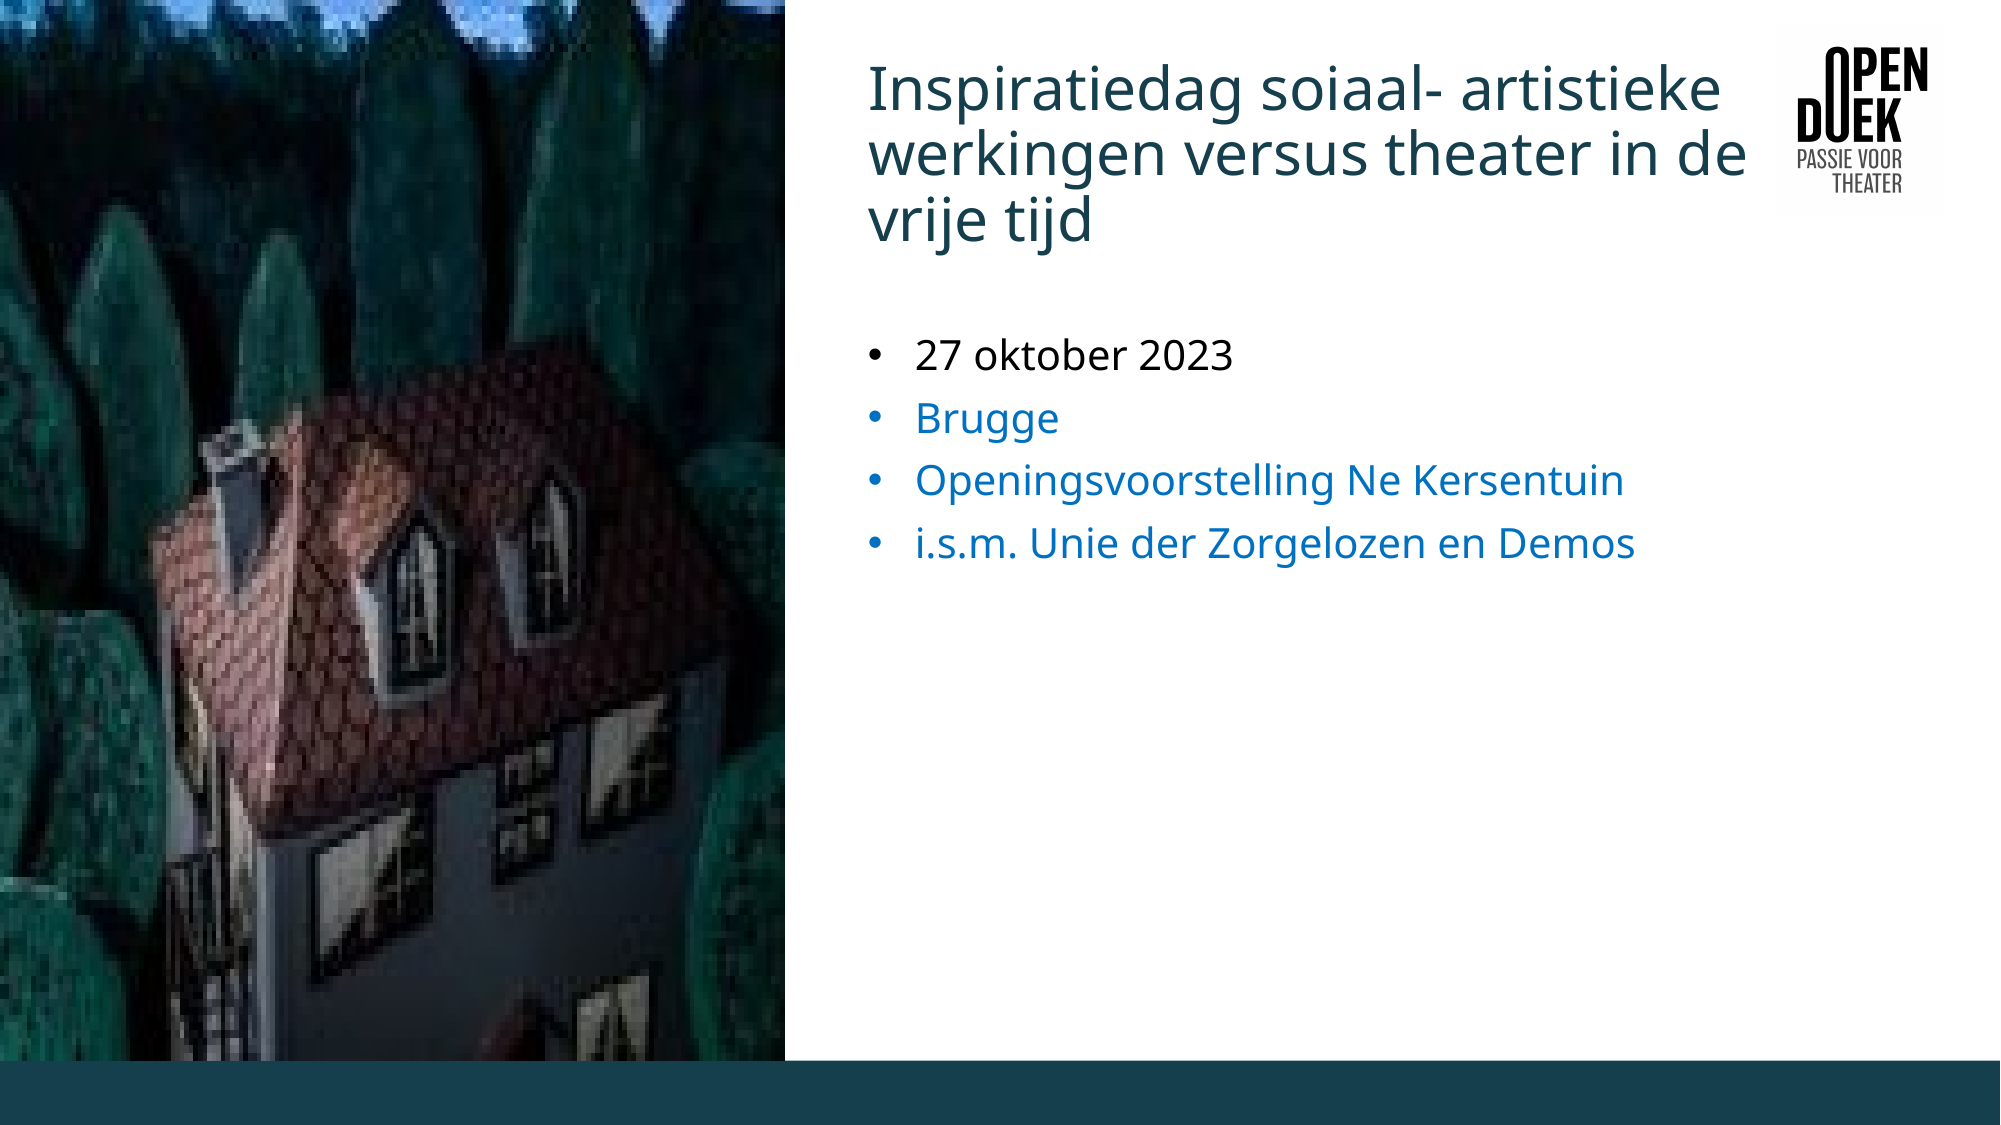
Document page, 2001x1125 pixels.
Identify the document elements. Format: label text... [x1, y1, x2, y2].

text_box Inspiratiedag soiaal- artistieke werkingen versus theater in de vrije tijd [853, 49, 1888, 263]
text_box 27 oktober 2023 Brugge Openingsvoorstelling Ne Kersentuin i.s.m. Unie der Zorgelozen en Demos [853, 321, 1686, 762]
text_box [0, 1060, 2000, 1125]
picture [0, 0, 785, 1061]
picture [1775, 24, 1950, 215]
